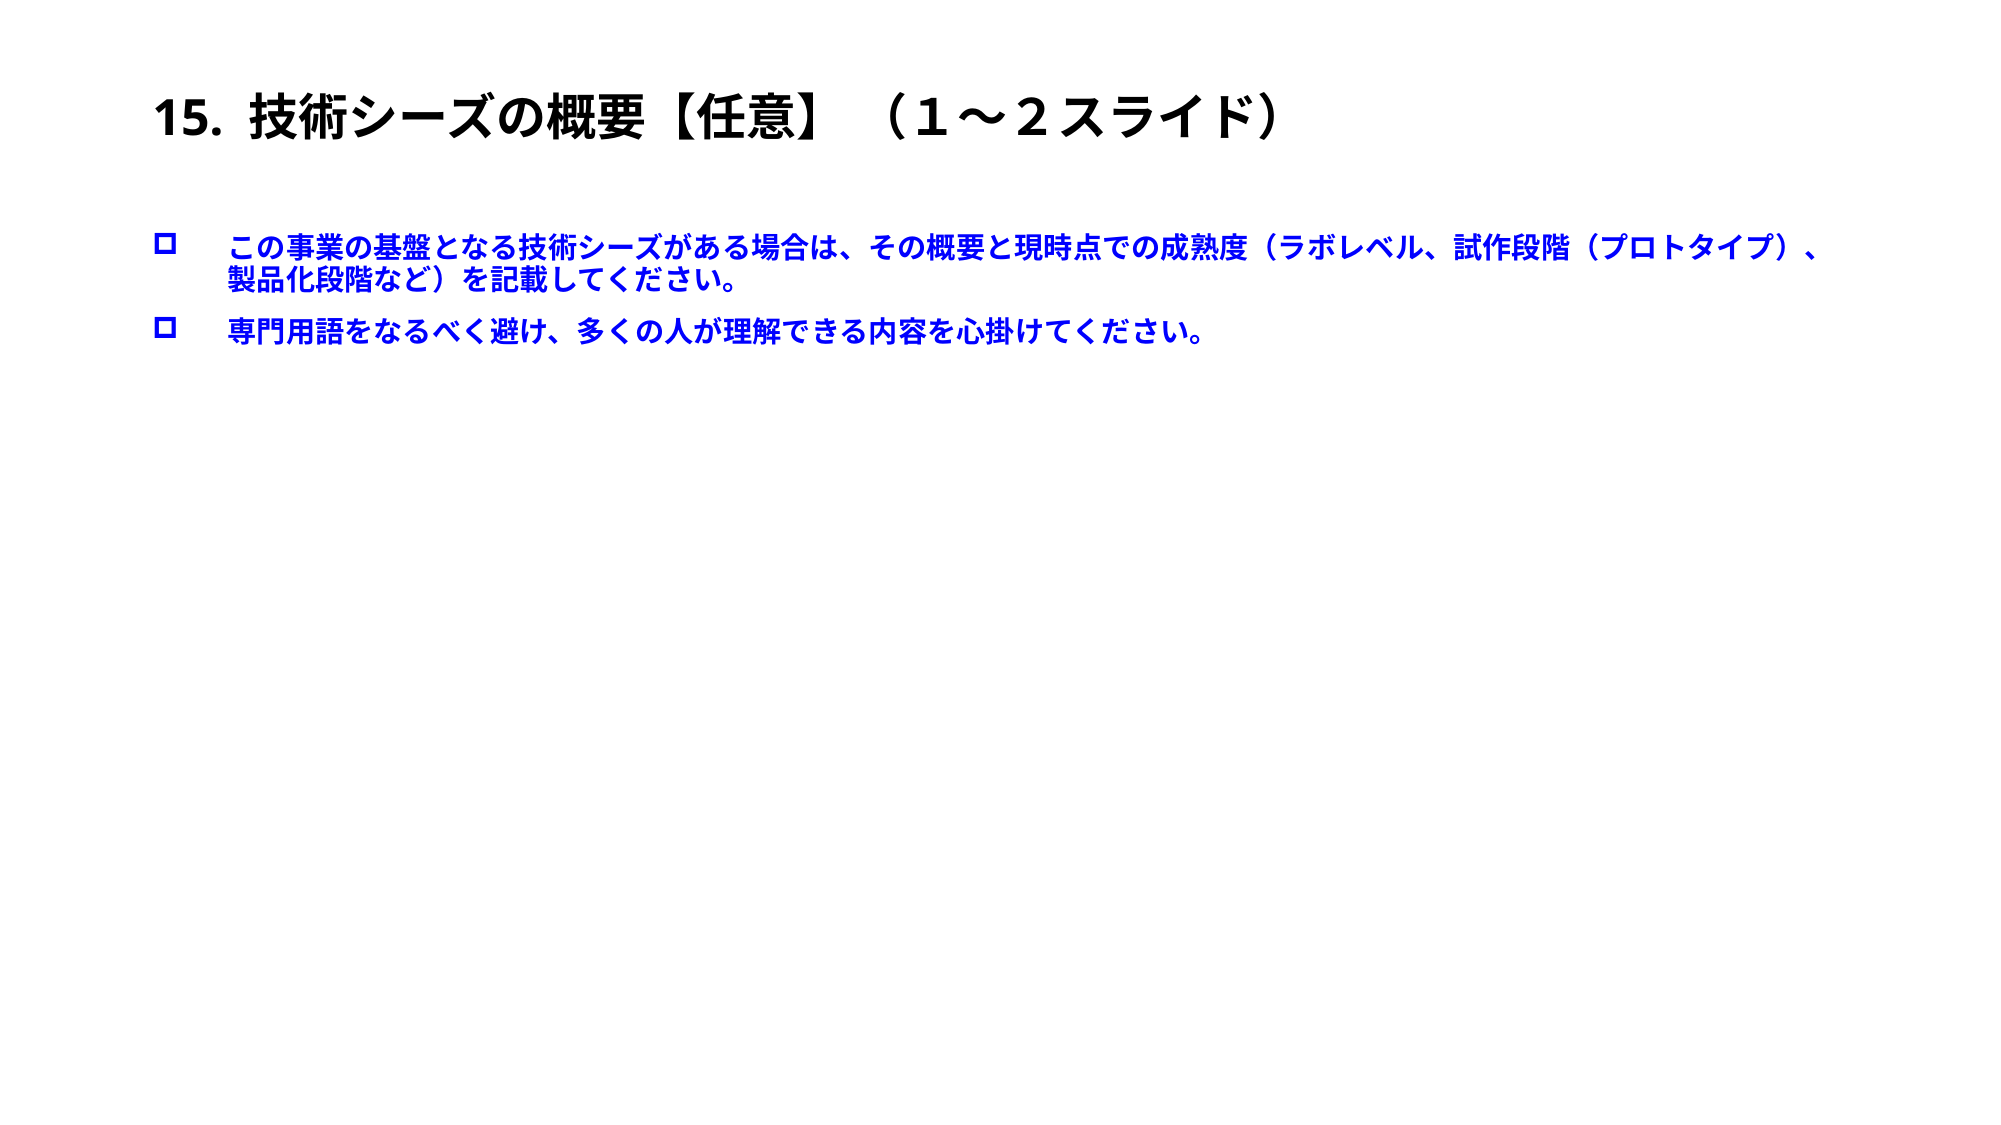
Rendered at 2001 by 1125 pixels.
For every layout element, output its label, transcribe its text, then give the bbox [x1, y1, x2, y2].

title 15. 技術シーズの概要【任意】 （１～２スライド） [137, 59, 1910, 178]
list この事業の基盤となる技術シーズがある場合は、その概要と現時点での成熟度（ラボレベル、試作段階（プロトタイプ）、製品化段階など）を記載してください。 専門用語をなるべく避け、多くの人が理解できる内容を心掛けてください。 [137, 226, 1863, 1014]
